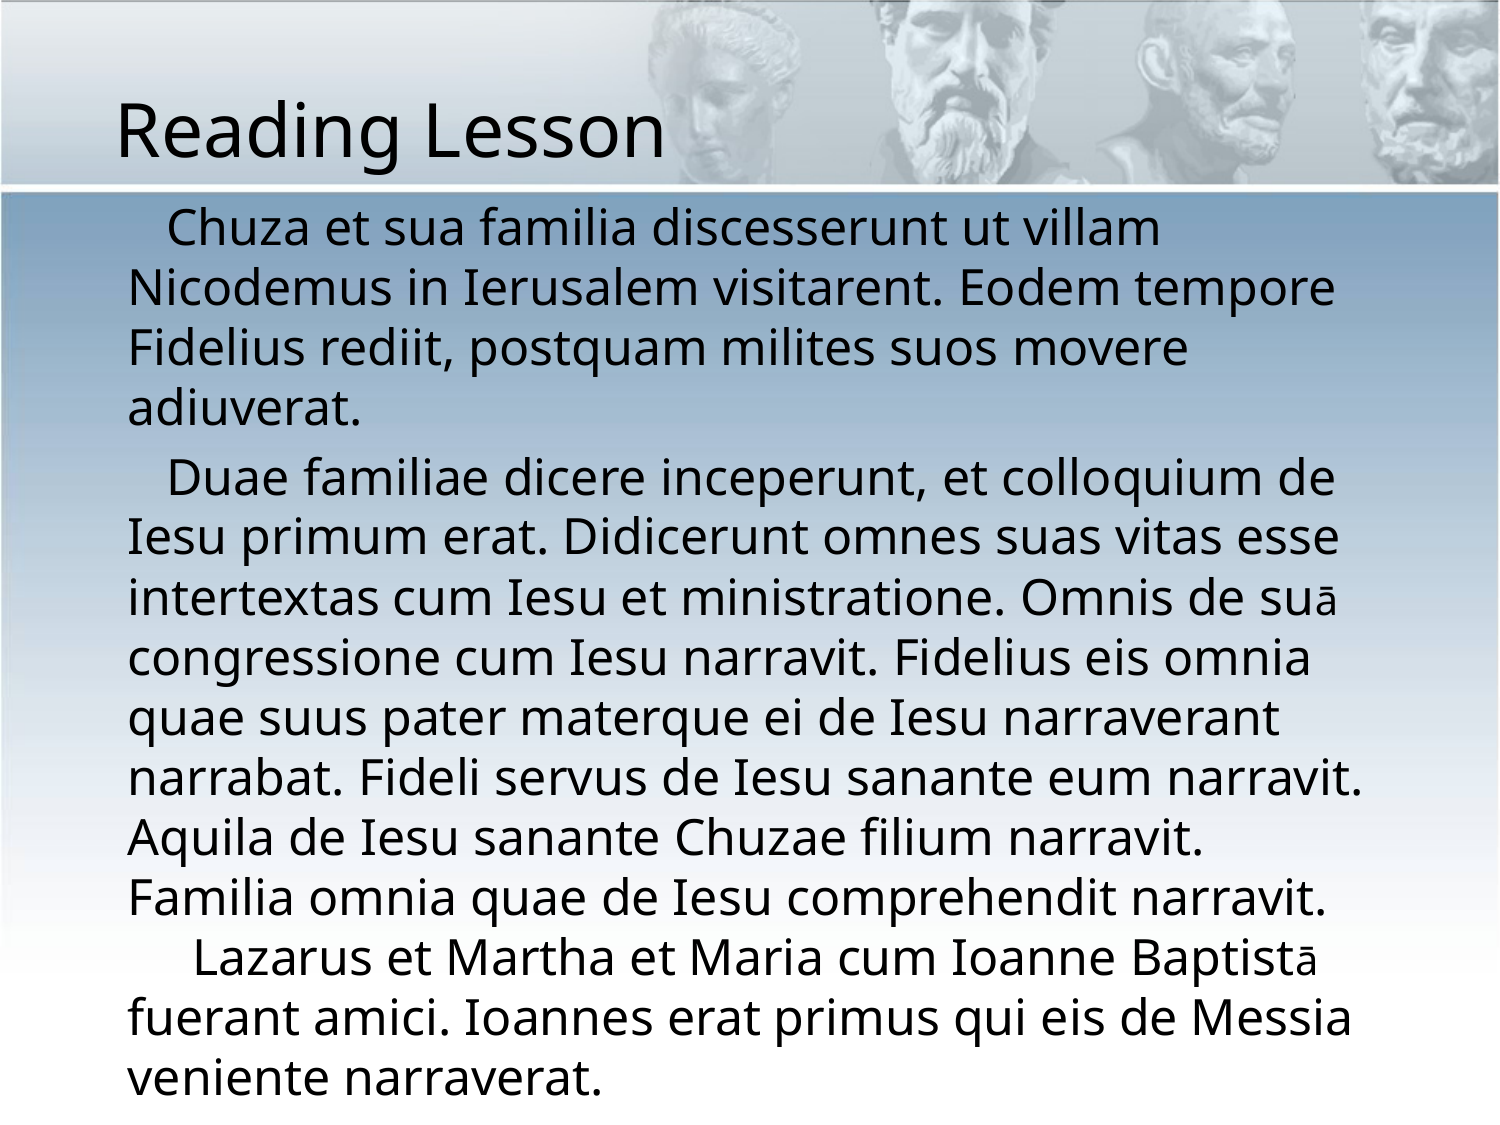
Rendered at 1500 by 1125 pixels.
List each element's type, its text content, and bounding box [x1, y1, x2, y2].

picture [0, 0, 1500, 1125]
list Chuza et sua familia discesserunt ut villam Nicodemus in Ierusalem visitarent. Eodem tempore Fidelius rediit, postquam milites suos movere adiuverat. Duae familiae dicere inceperunt, et colloquium de Iesu primum erat. Didicerunt omnes suas vitas esse intertextas cum Iesu et ministratione. Omnis de suā congressione cum Iesu narravit. Fidelius eis omnia quae suus pater materque ei de Iesu narraverant narrabat. Fideli servus de Iesu sanante eum narravit. Aquila de Iesu sanante Chuzae filium narravit. Familia omnia quae de Iesu comprehendit narravit. Lazarus et Martha et Maria cum Ioanne Baptistā fuerant amici. Ioannes erat primus qui eis de Messia veniente narraverat. [112, 187, 1388, 1076]
text_box Reading Lesson [99, 74, 1313, 180]
